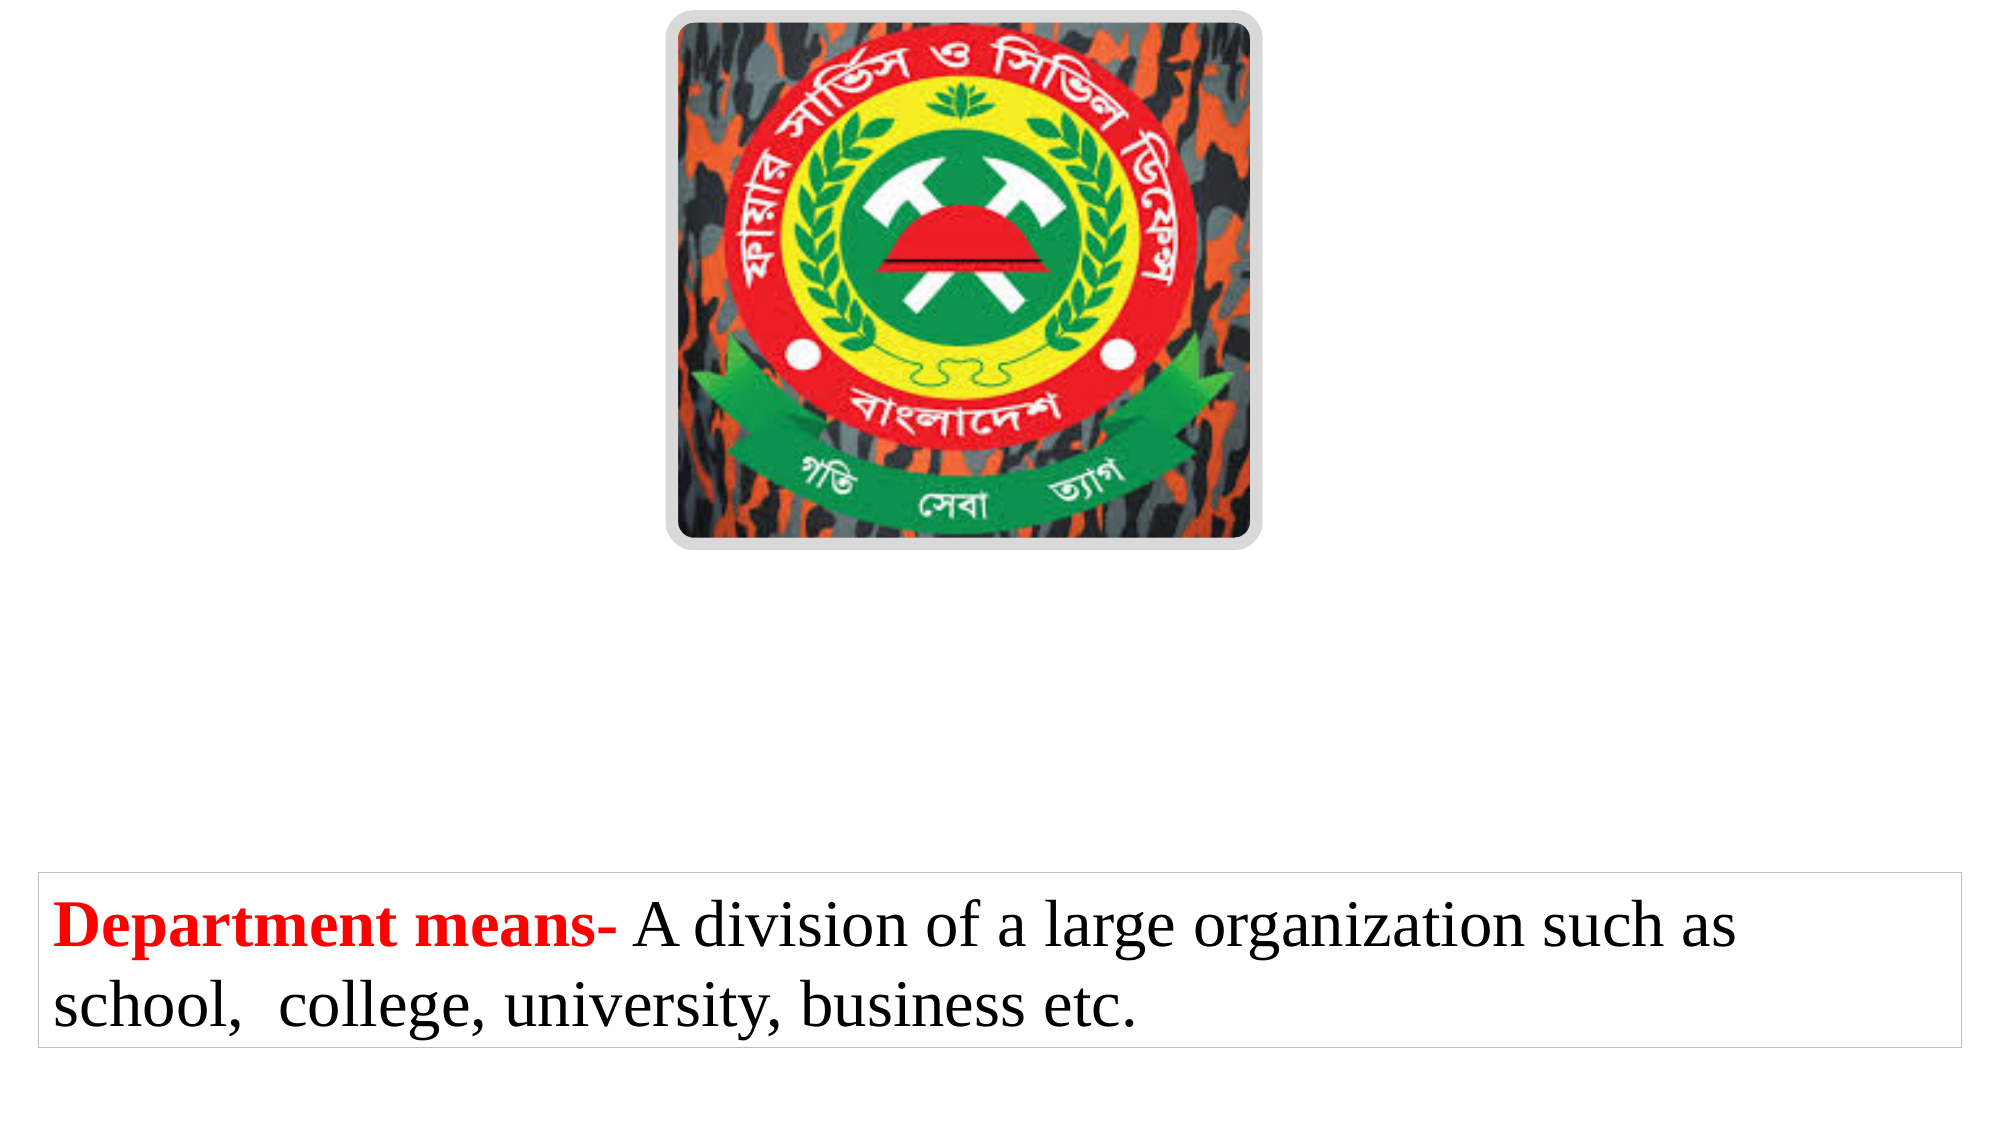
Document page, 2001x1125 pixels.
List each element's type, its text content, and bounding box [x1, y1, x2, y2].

picture [671, 16, 1257, 544]
text_box Department means- A division of a large organization such as school, college, university, business etc. [38, 872, 1962, 1048]
